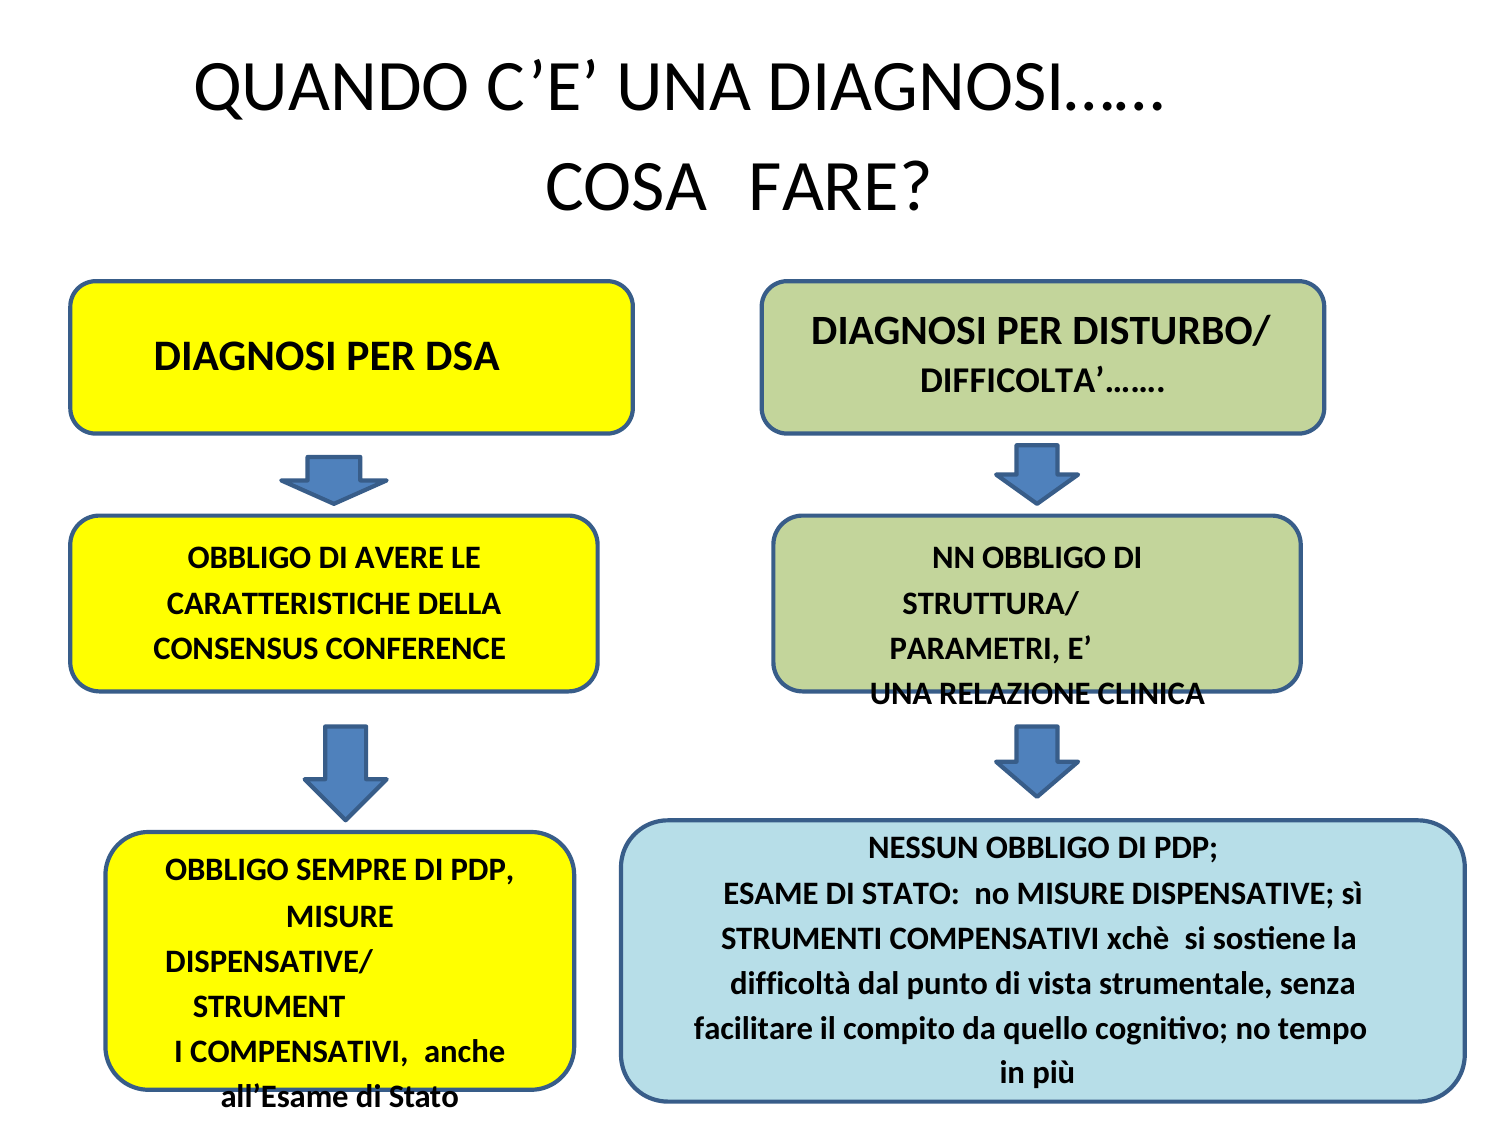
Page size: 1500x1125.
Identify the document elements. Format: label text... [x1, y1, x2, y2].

text_box [70, 515, 598, 692]
text_box FARE? DIAGNOSI PER DISTURBO/ DIFFICOLTA’……. [746, 152, 1278, 410]
text_box [621, 820, 1465, 1102]
text_box [773, 515, 1301, 692]
text_box [996, 726, 1079, 797]
text_box QUANDO C’E’ UNA DIAGNOSI…… [190, 52, 1322, 140]
text_box [281, 456, 387, 504]
text_box OBBLIGO DI AVERE LE CARATTERISTICHE DELLA CONSENSUS CONFERENCE [129, 540, 542, 673]
text_box in più [997, 1055, 1095, 1098]
text_box DIAGNOSI PER DSA [151, 334, 560, 389]
text_box [761, 281, 1325, 434]
text_box [70, 281, 633, 434]
text_box [304, 726, 387, 821]
text_box COSA [543, 152, 745, 240]
text_box [105, 832, 575, 1090]
text_box [996, 445, 1079, 504]
text_box NN OBBLIGO DI STRUTTURA/PARAMETRI, E’ UNA RELAZIONE CLINICA [818, 540, 1259, 673]
text_box NESSUN OBBLIGO DI PDP; ESAME DI STATO: no MISURE DISPENSATIVE; sì STRUMENTI COMPENSATIVI xchè si sostiene la difficoltà dal punto di vista strumentale, senza facilitare il compito da quello cognitivo; no tempo [654, 830, 1434, 1053]
text_box OBBLIGO SEMPRE DI PDP, MISURE DISPENSATIVE/STRUMENT I COMPENSATIVI, anche all’Esame di Stato [131, 853, 551, 1075]
